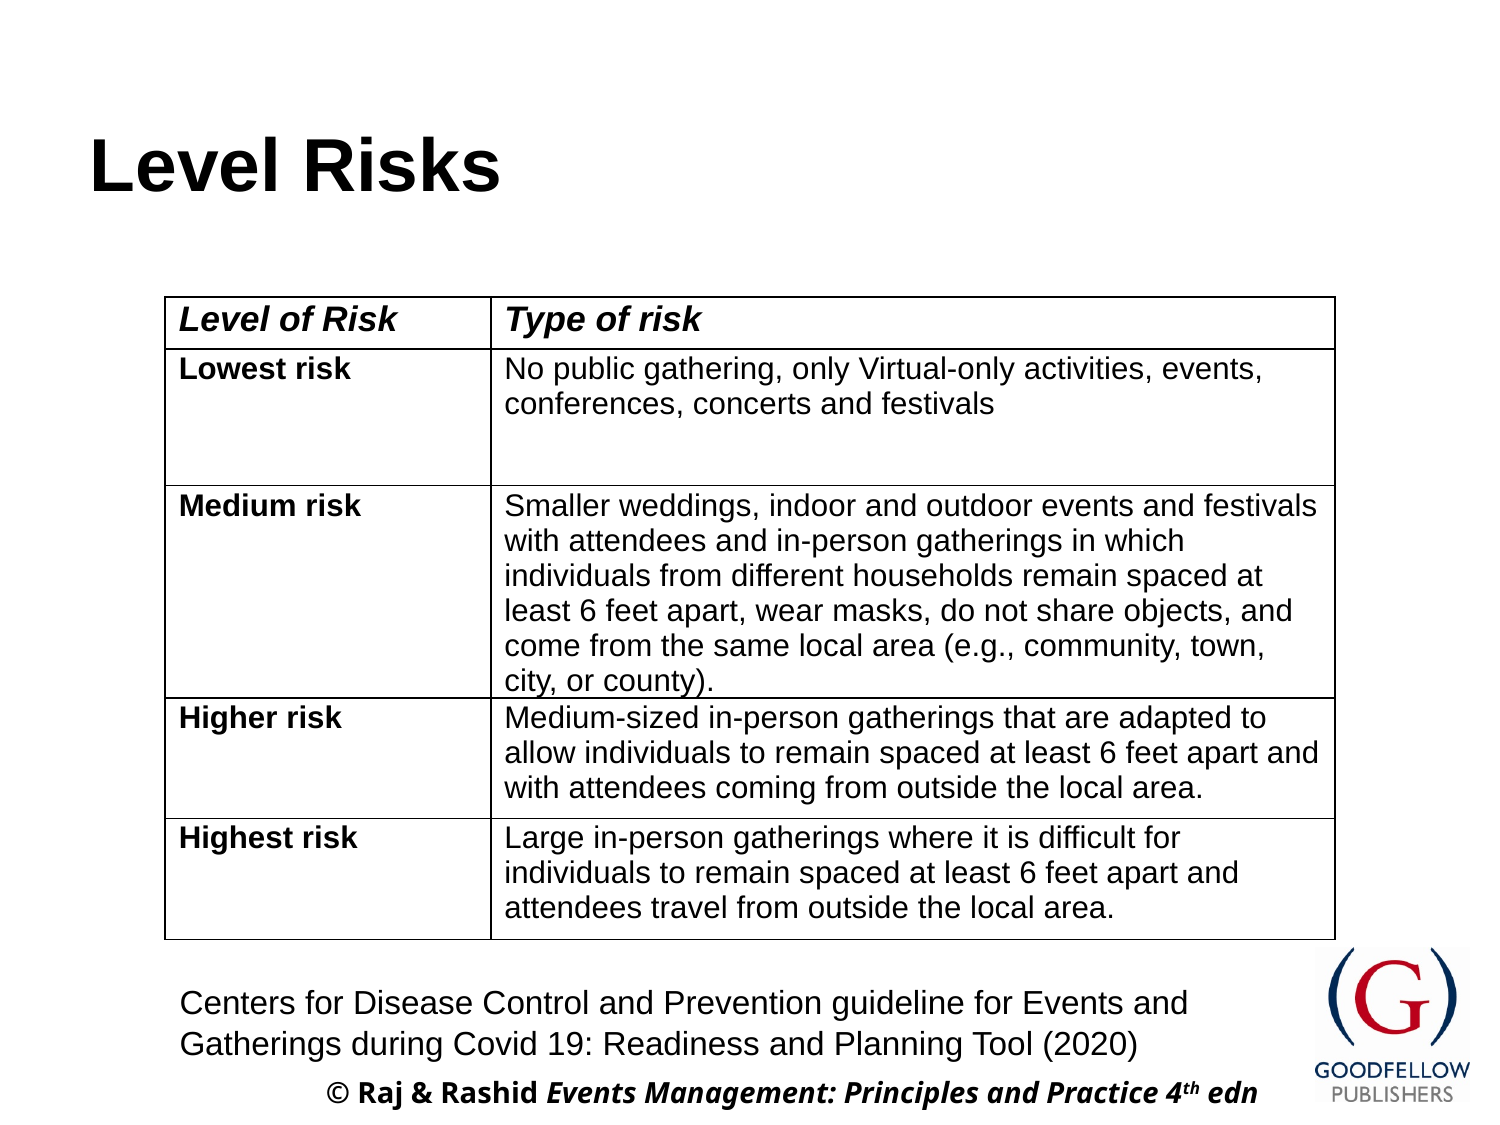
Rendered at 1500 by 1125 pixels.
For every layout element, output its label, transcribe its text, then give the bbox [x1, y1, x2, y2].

table_cell No public gathering, only Virtual-only activities, events, conferences, concerts and festivals [492, 350, 1334, 485]
table_cell Lowest risk [166, 350, 490, 485]
title Level Risks [75, 109, 1425, 268]
table_cell Higher risk [166, 699, 490, 818]
table_cell Large in-person gatherings where it is difficult for individuals to remain spaced at least 6 feet apart and attendees travel from outside the local area. [492, 819, 1334, 939]
table_header Type of risk [492, 298, 1334, 348]
picture [1315, 947, 1470, 1102]
table_cell Medium risk [166, 486, 490, 697]
table_header Level of Risk [166, 298, 490, 348]
table_cell Smaller weddings, indoor and outdoor events and festivals with attendees and in-person gatherings in which individuals from different households remain spaced at least 6 feet apart, wear masks, do not share objects, and come from the same local area (e.g., community, town, city, or county). [492, 486, 1334, 697]
text_box Centers for Disease Control and Prevention guideline for Events and Gatherings during Covid 19: Readiness and Planning Tool (2020) [164, 974, 1302, 1109]
table_cell Highest risk [166, 819, 490, 939]
table_cell Medium-sized in-person gatherings that are adapted to allow individuals to remain spaced at least 6 feet apart and with attendees coming from outside the local area. [492, 699, 1334, 818]
